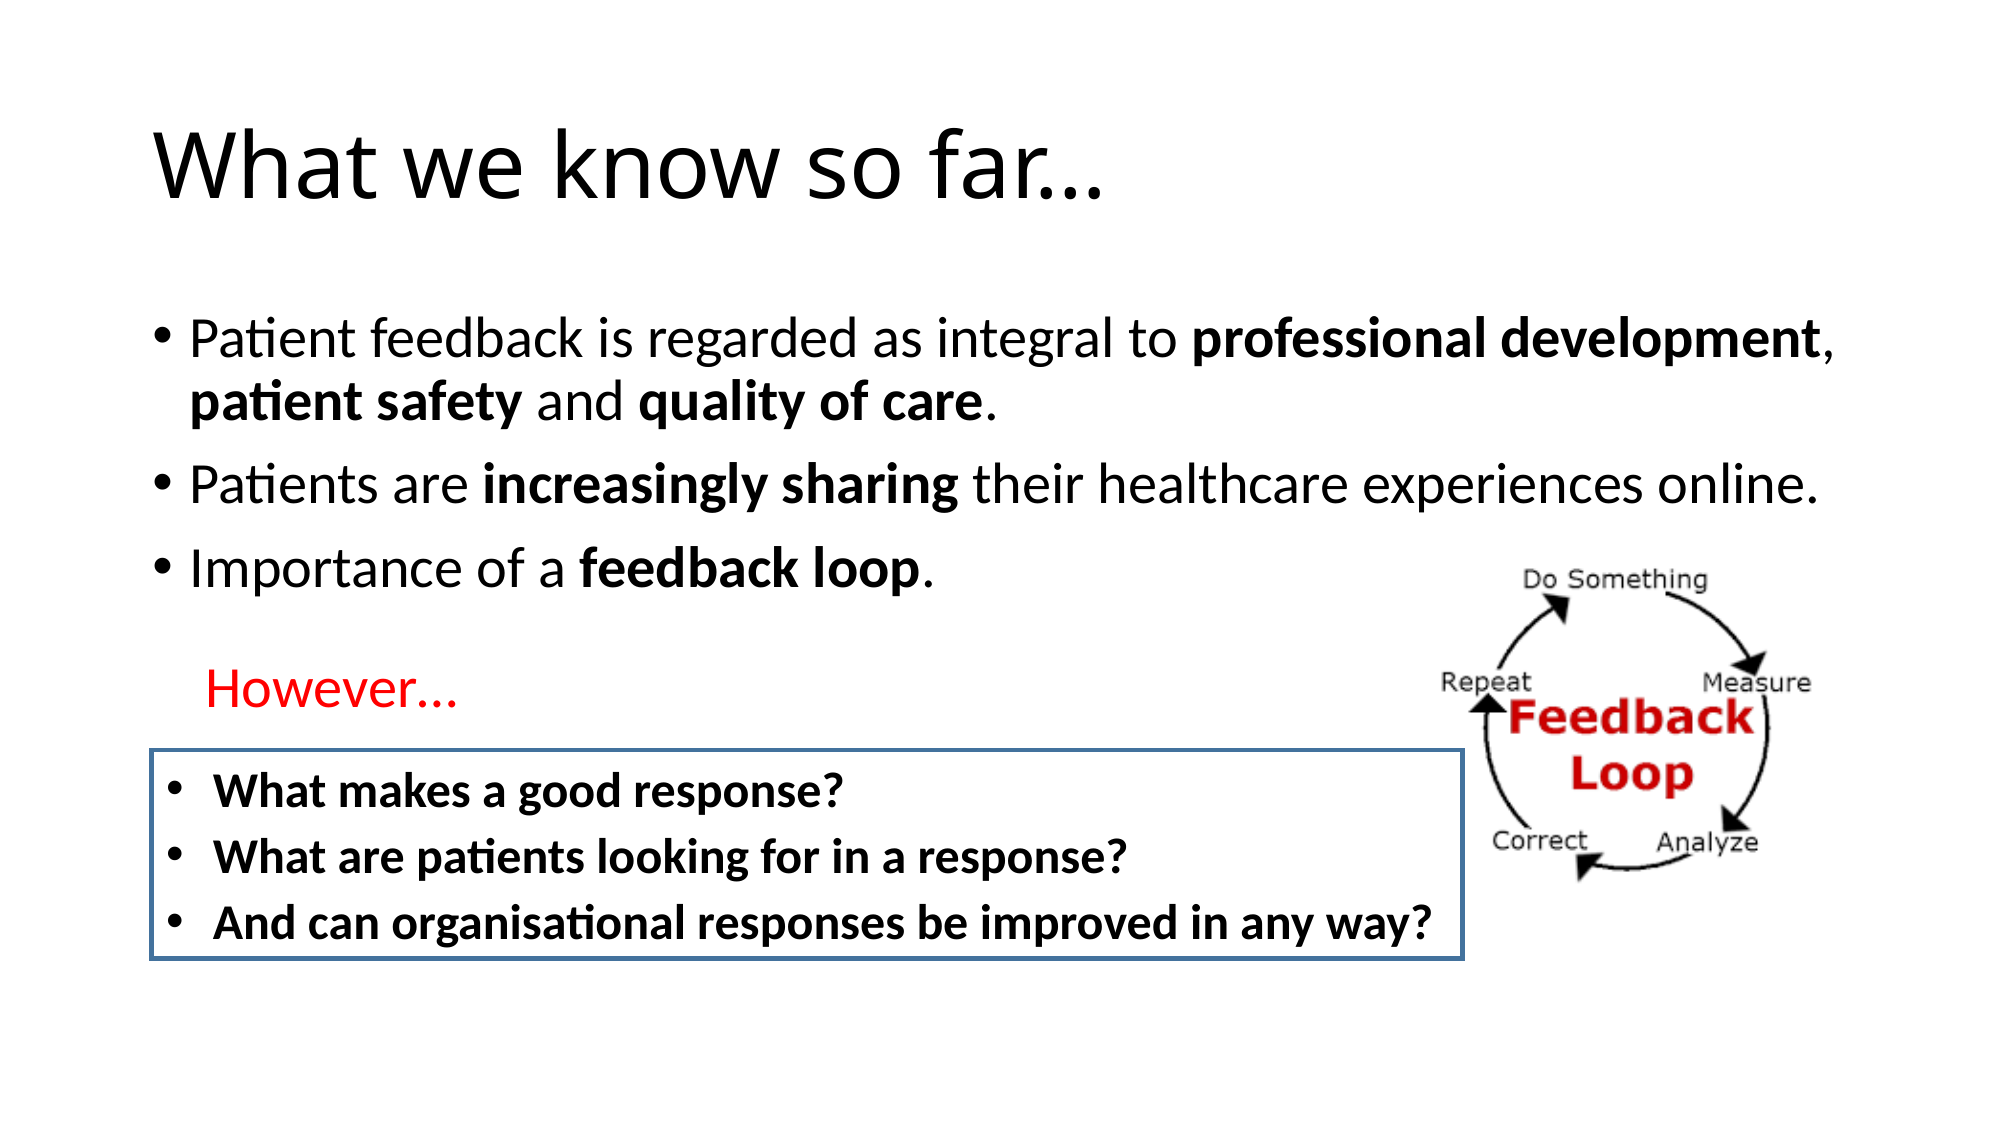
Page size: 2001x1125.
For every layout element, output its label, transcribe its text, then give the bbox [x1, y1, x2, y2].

text_box However… [190, 642, 1214, 727]
title What we know so far… [137, 59, 1863, 278]
picture [1354, 550, 1890, 895]
list Patient feedback is regarded as integral to professional development, patient safety and quality of care. Patients are increasingly sharing their healthcare experiences online. Importance of a feedback loop. [137, 299, 1863, 643]
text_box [151, 749, 1464, 959]
